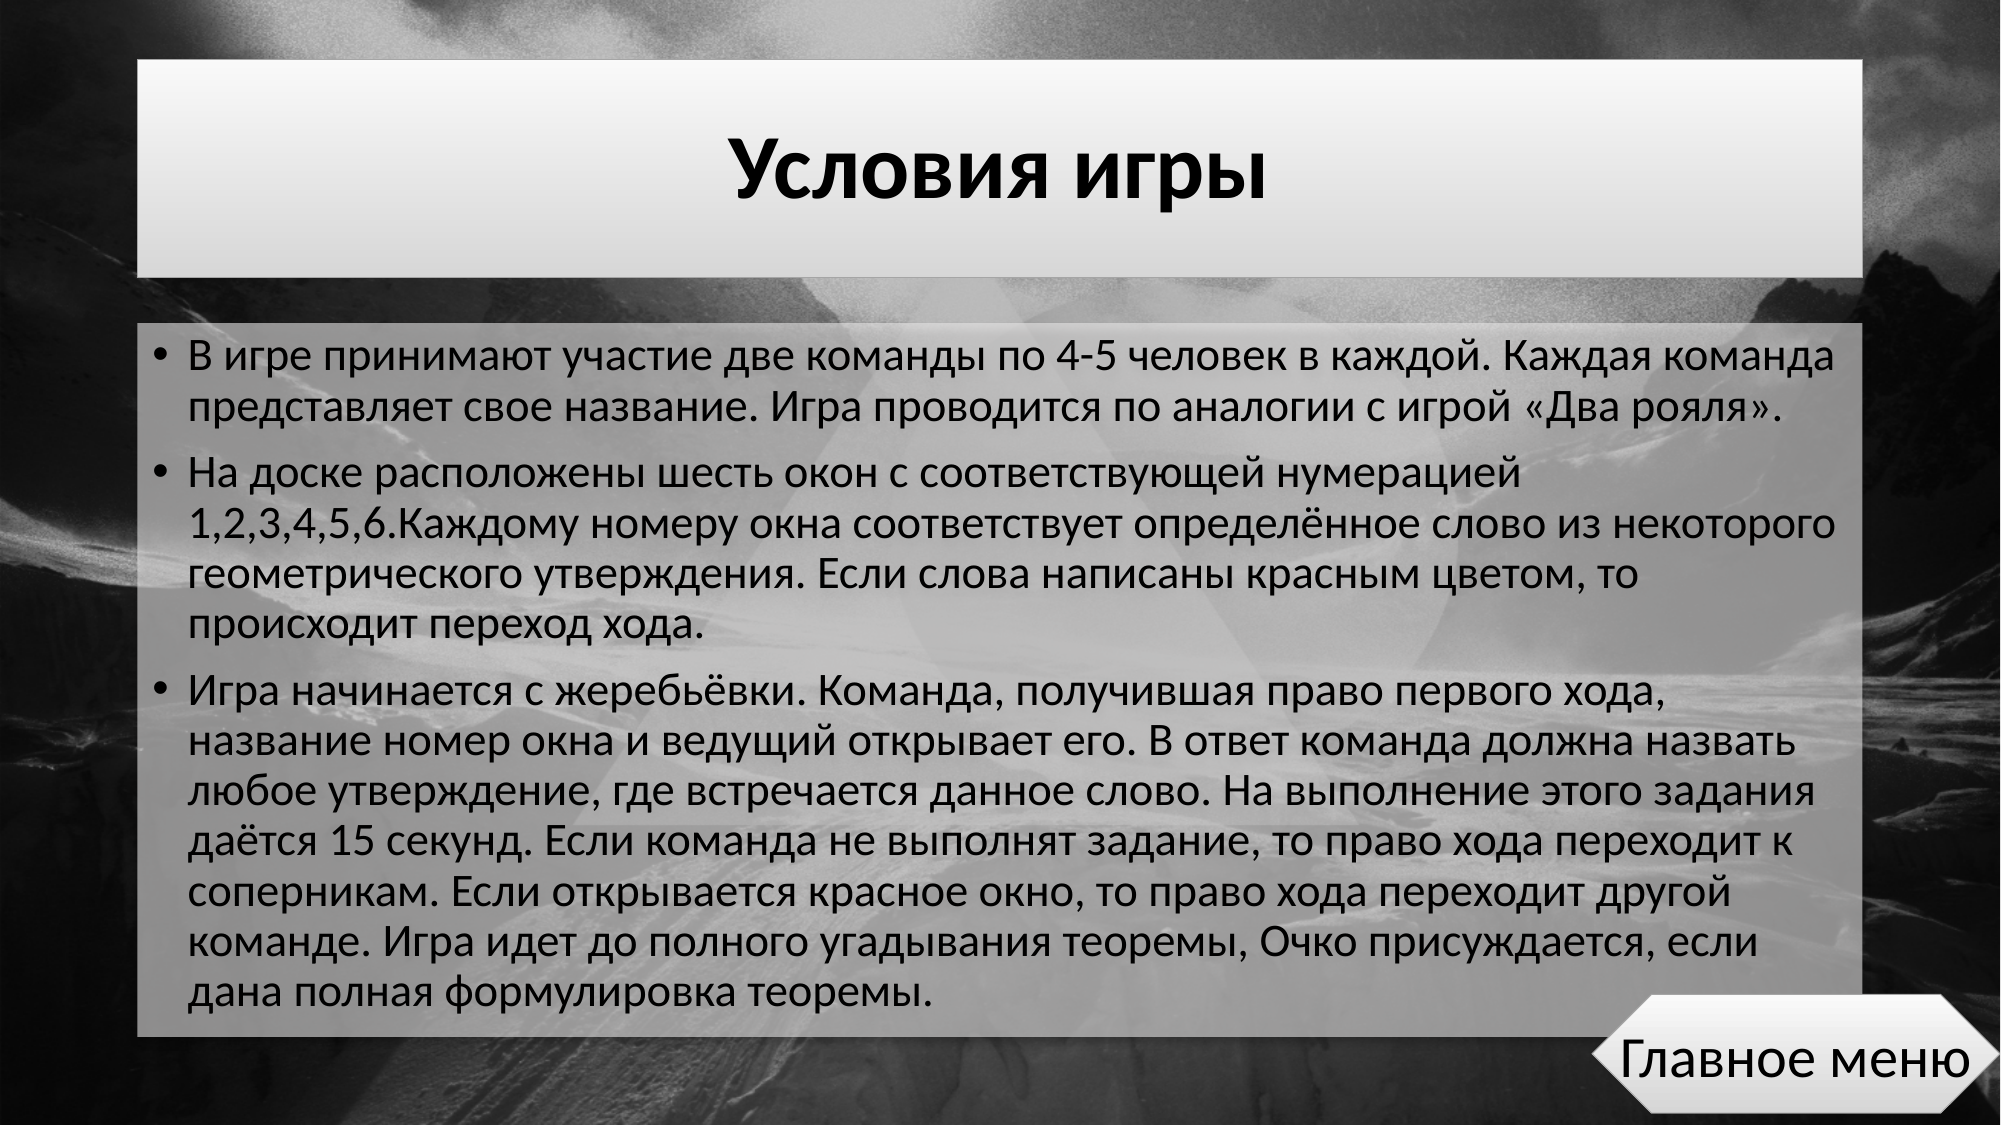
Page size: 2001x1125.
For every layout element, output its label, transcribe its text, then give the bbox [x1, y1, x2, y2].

list В игре принимают участие две команды по 4-5 человек в каждой. Каждая команда представляет свое название. Игра проводится по аналогии с игрой «Два рояля». На доске расположены шесть окон с соответствующей нумерацией 1,2,3,4,5,6.Каждому номеру окна соответствует определённое слово из некоторого геометрического утверждения. Если слова написаны красным цветом, то происходит переход хода. Игра начинается с жеребьёвки. Команда, получившая право первого хода, название номер окна и ведущий открывает его. В ответ команда должна назвать любое утверждение, где встречается данное слово. На выполнение этого задания даётся 15 секунд. Если команда не выполнят задание, то право хода переходит к соперникам. Если открывается красное окно, то право хода переходит другой команде. Игра идет до полного угадывания теоремы, Очко присуждается, если дана полная формулировка теоремы. [137, 323, 1863, 1037]
title Условия игры [137, 59, 1863, 278]
text_box Главное меню [1591, 993, 2000, 1114]
picture [0, 0, 2001, 1125]
